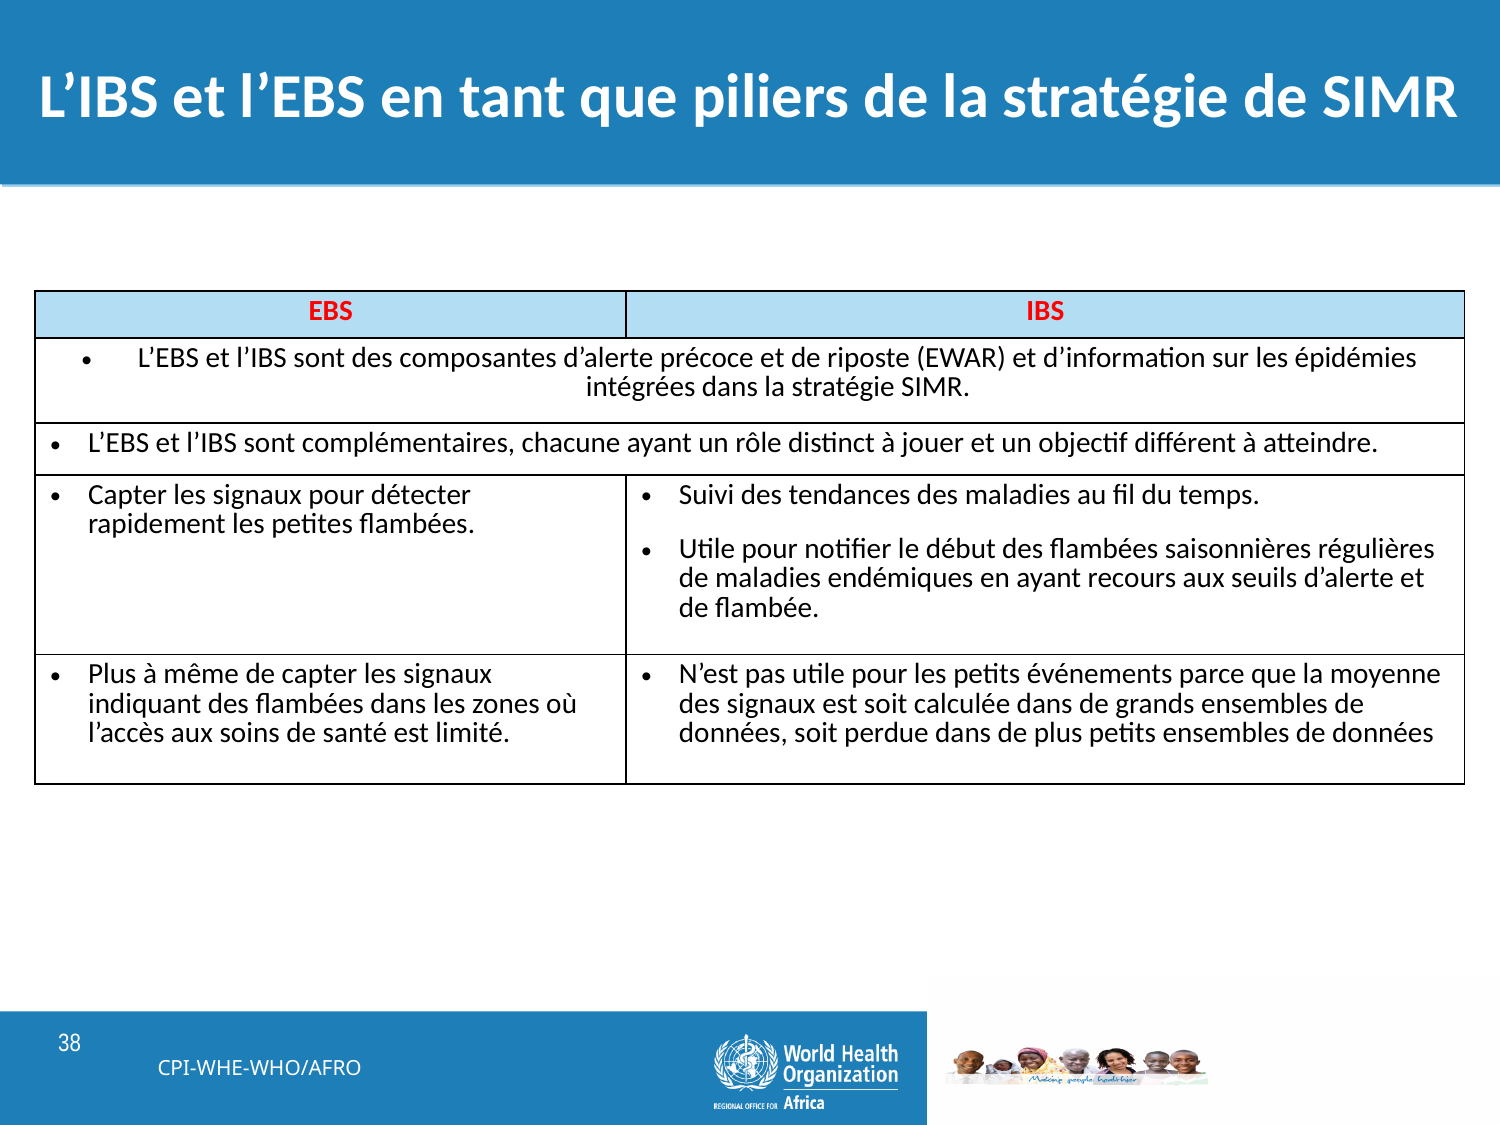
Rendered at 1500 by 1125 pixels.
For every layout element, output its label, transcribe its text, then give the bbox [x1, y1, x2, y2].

slide_number 38 [28, 1011, 97, 1072]
footer CPI-WHE-WHO/AFRO [113, 1009, 406, 1125]
table_header EBS [36, 292, 625, 337]
table_cell Plus à même de capter les signaux indiquant des flambées dans les zones où l’accès aux soins de santé est limité. [36, 655, 625, 783]
table_cell L’EBS et l’IBS sont complémentaires, chacune ayant un rôle distinct à jouer et un objectif différent à atteindre. [36, 424, 1464, 474]
table_cell Suivi des tendances des maladies au fil du temps. Utile pour notifier le début des flambées saisonnières régulières de maladies endémiques en ayant recours aux seuils d’alerte et de flambée. [627, 476, 1464, 654]
picture [927, 975, 1500, 1125]
picture [714, 1034, 898, 1109]
table_header IBS [627, 292, 1464, 337]
table_cell N’est pas utile pour les petits événements parce que la moyenne des signaux est soit calculée dans de grands ensembles de données, soit perdue dans de plus petits ensembles de données [627, 655, 1464, 783]
title L’IBS et l’EBS en tant que piliers de la stratégie de SIMR [0, 0, 1500, 187]
table_cell Capter les signaux pour détecter rapidement les petites flambées. [36, 476, 625, 654]
table_cell L’EBS et l’IBS sont des composantes d’alerte précoce et de riposte (EWAR) et d’information sur les épidémies intégrées dans la stratégie SIMR. [36, 339, 1464, 422]
